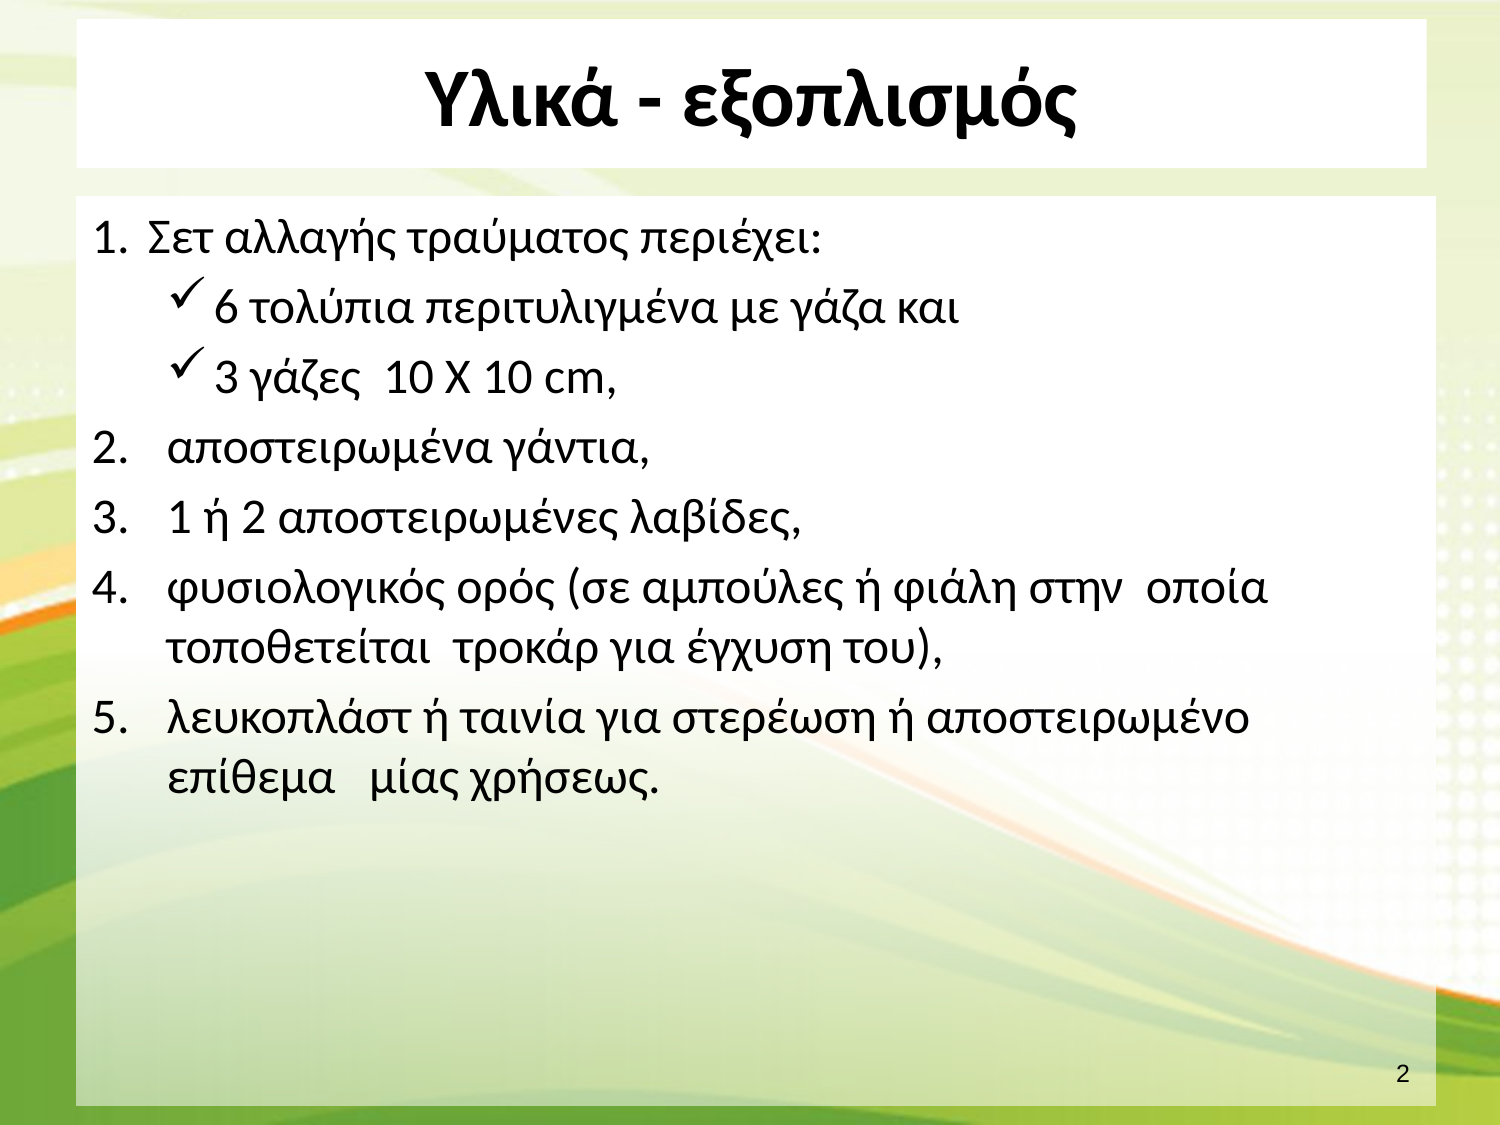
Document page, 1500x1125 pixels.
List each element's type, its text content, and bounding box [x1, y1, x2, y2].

list Σετ αλλαγής τραύματος περιέχει: 6 τολύπια περιτυλιγμένα με γάζα και 3 γάζες 10 Χ 10 cm, αποστειρωμένα γάντια, 1 ή 2 αποστειρωμένες λαβίδες, φυσιολογικός ορός (σε αμπούλες ή φιάλη στην οποία τοποθετείται τροκάρ για έγχυση του), λευκοπλάστ ή ταινία για στερέωση ή αποστειρωμένο επίθεμα μίας χρήσεως. [76, 196, 1425, 1024]
title Υλικά - εξοπλισμός [76, 19, 1427, 169]
picture [0, 0, 1500, 1125]
slide_number 1 [1074, 1042, 1425, 1103]
